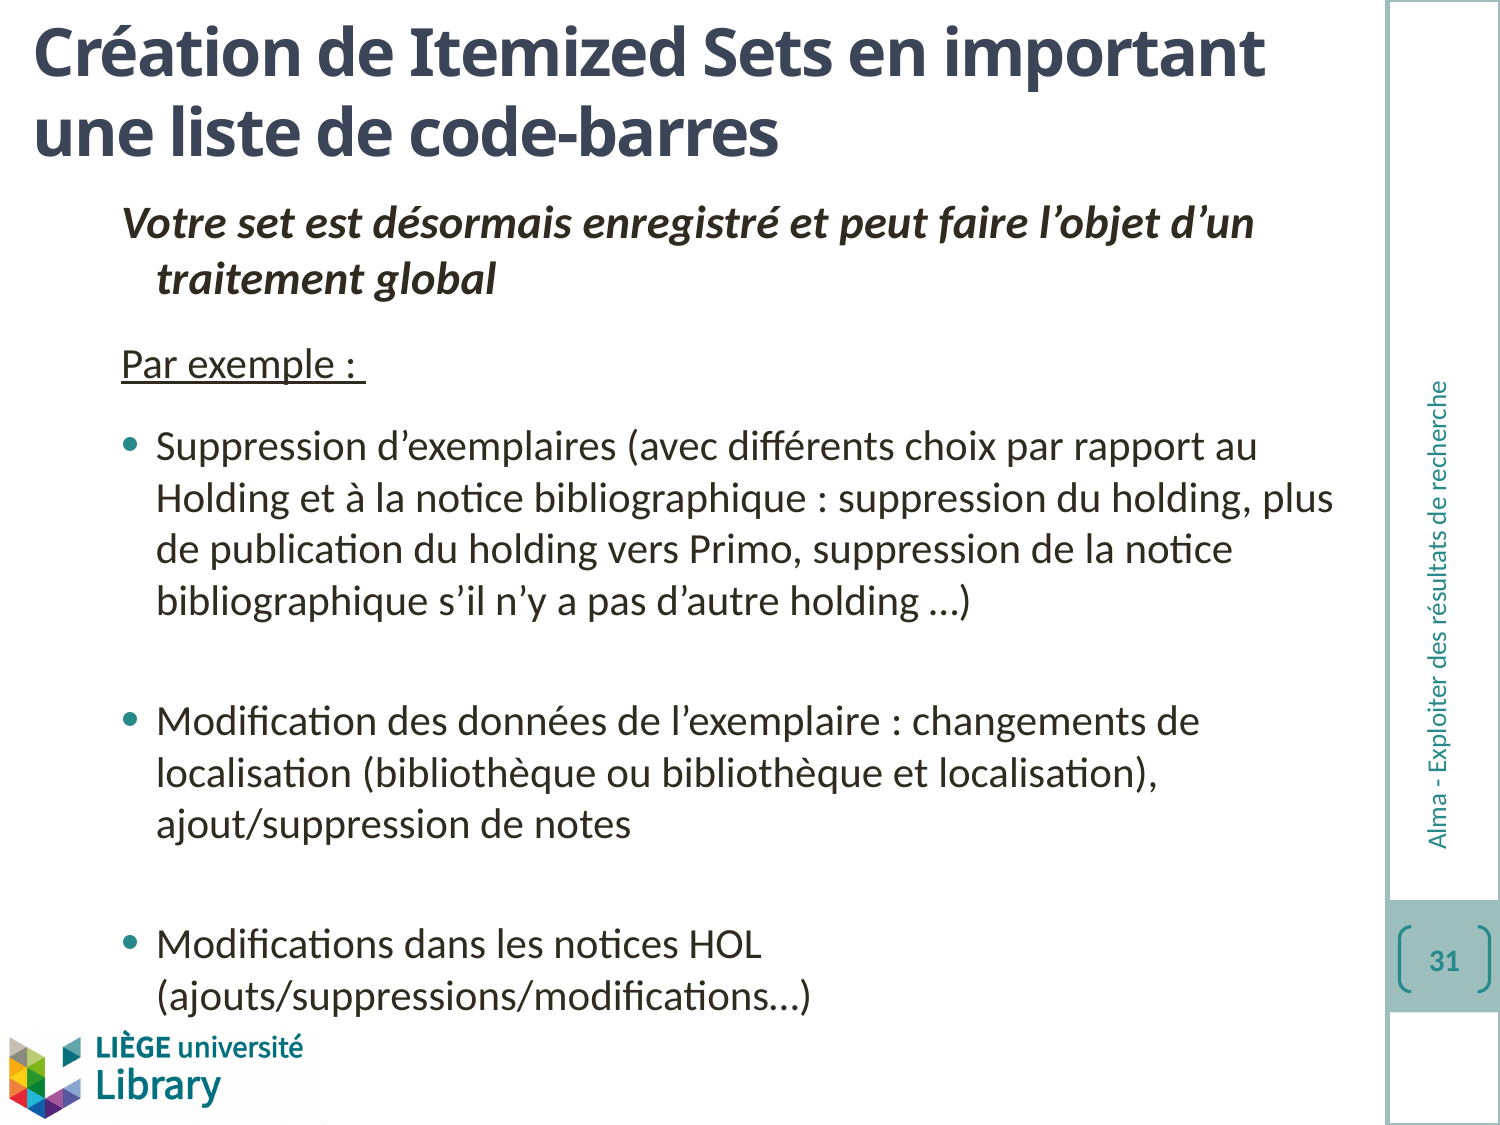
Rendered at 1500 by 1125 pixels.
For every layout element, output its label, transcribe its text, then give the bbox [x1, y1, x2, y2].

text_box Création de Itemized Sets en important une liste de code-barres [17, 19, 1377, 161]
slide_number 31 [1400, 925, 1492, 994]
list Votre set est désormais enregistré et peut faire l’objet d’un traitement global Par exemple : Suppression d’exemplaires (avec différents choix par rapport au Holding et à la notice bibliographique : suppression du holding, plus de publication du holding vers Primo, suppression de la notice bibliographique s’il n’y a pas d’autre holding …) Modification des données de l’exemplaire : changements de localisation (bibliothèque ou bibliothèque et localisation), ajout/suppression de notes Modifications dans les notices HOL (ajouts/suppressions/modifications…) [88, 184, 1400, 1035]
footer Alma - Exploiter des résultats de recherche [1411, 31, 1472, 865]
picture [1, 1026, 324, 1125]
